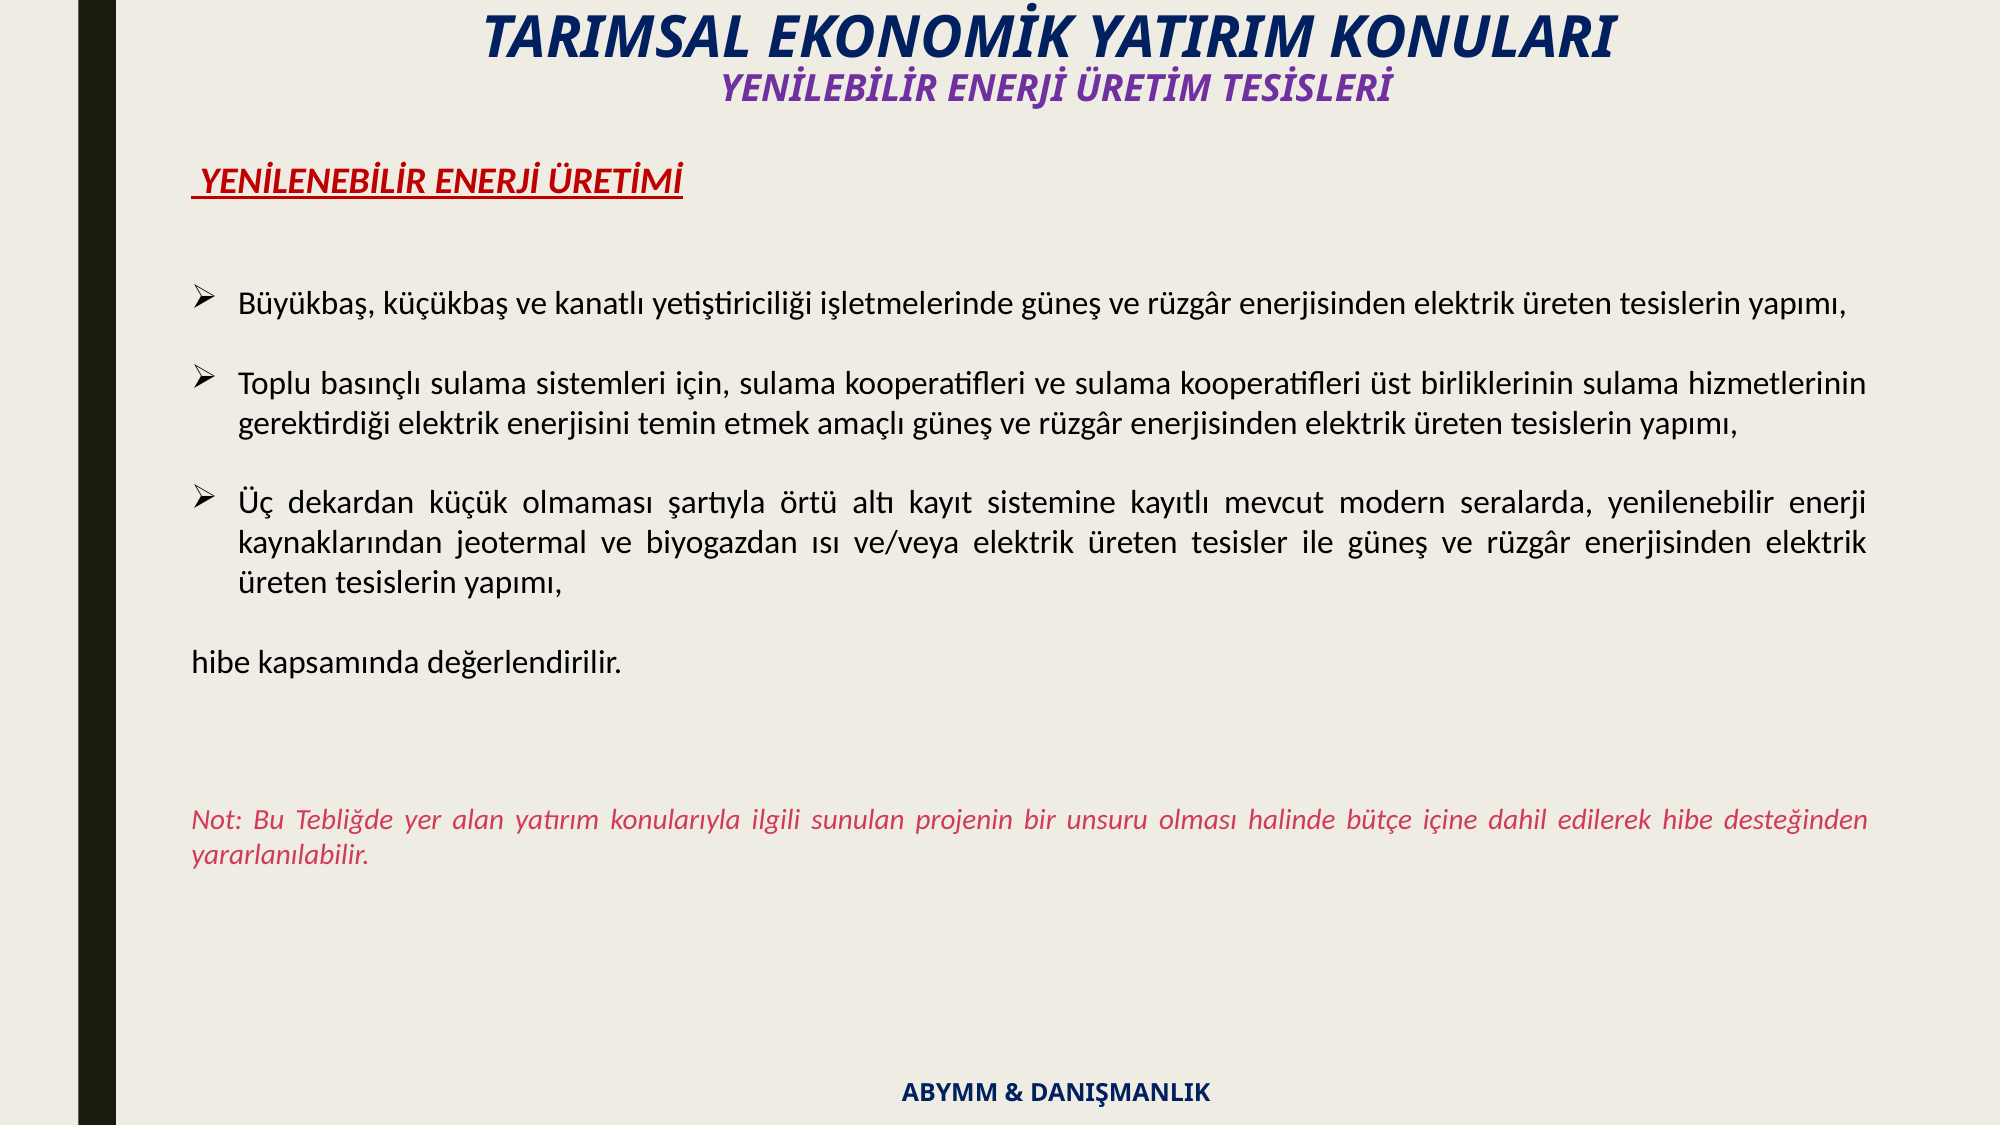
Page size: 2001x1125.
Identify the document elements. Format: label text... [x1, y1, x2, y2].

footer ABYMM & DANIŞMANLIK [112, 1058, 2000, 1125]
text_box TARIMSAL EKONOMİK YATIRIM KONULARI YENİLEBİLİR ENERJİ ÜRETİM TESİSLERİ [112, 0, 2000, 129]
text_box YENİLENEBİLİR ENERJİ ÜRETİMİ Büyükbaş, küçükbaş ve kanatlı yetiştiriciliği işletmelerinde güneş ve rüzgâr enerjisinden elektrik üreten tesislerin yapımı, Toplu basınçlı sulama sistemleri için, sulama kooperatifleri ve sulama kooperatifleri üst birliklerinin sulama hizmetlerinin gerektirdiği elektrik enerjisini temin etmek amaçlı güneş ve rüzgâr enerjisinden elektrik üreten tesislerin yapımı, Üç dekardan küçük olmaması şartıyla örtü altı kayıt sistemine kayıtlı mevcut modern seralarda, yenilenebilir enerji kaynaklarından jeotermal ve biyogazdan ısı ve/veya elektrik üreten tesisler ile güneş ve rüzgâr enerjisinden elektrik üreten tesislerin yapımı, hibe kapsamında değerlendirilir. Not: Bu Tebliğde yer alan yatırım konularıyla ilgili sunulan projenin bir unsuru olması halinde bütçe içine dahil edilerek hibe desteğinden yararlanılabilir. [176, 148, 1885, 1013]
